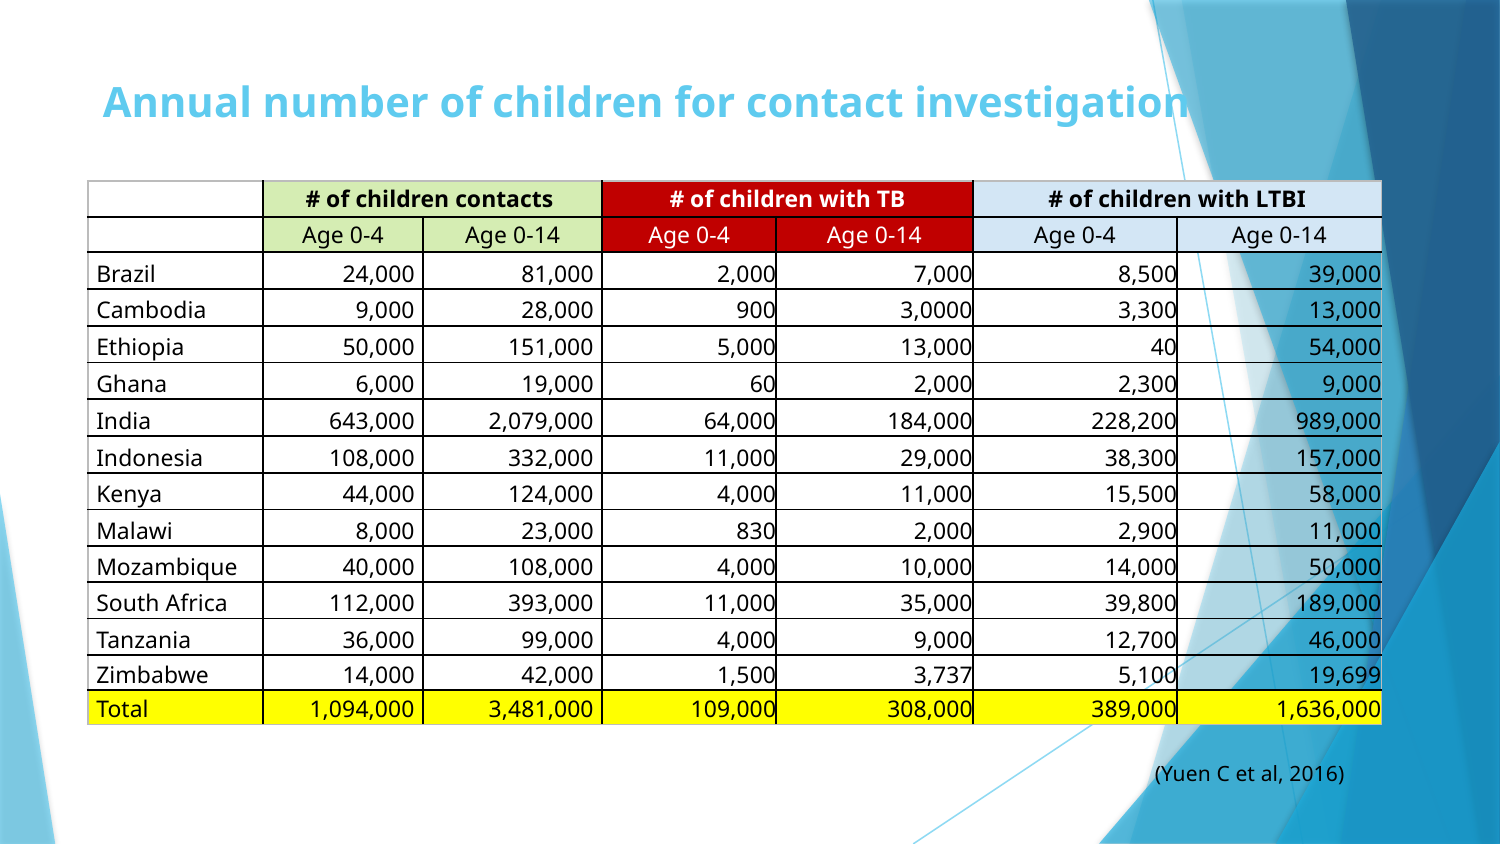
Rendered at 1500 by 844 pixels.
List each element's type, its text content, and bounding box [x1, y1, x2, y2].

table_cell 38,300 [974, 437, 1176, 472]
table_cell 332,000 [424, 437, 601, 472]
table_cell 12,700 [974, 619, 1176, 654]
table_cell Mozambique [89, 547, 262, 581]
table_cell 39,800 [974, 583, 1176, 618]
table_cell 9,000 [777, 619, 972, 654]
table_cell 393,000 [424, 583, 601, 618]
table_cell 1,094,000 [264, 691, 422, 724]
table_cell 4,000 [603, 474, 775, 509]
table_cell 3,0000 [777, 290, 972, 325]
table_cell Malawi [89, 510, 262, 545]
table_cell Ethiopia [89, 327, 262, 362]
table_cell Age 0-4 [603, 218, 775, 251]
table_cell 46,000 [1178, 619, 1381, 654]
table_cell 9,000 [1178, 363, 1381, 398]
table_cell 44,000 [264, 474, 422, 509]
table_cell 8,000 [264, 510, 422, 545]
table_cell 4,000 [603, 619, 775, 654]
table_cell 8,500 [974, 253, 1176, 288]
table_cell 389,000 [974, 691, 1176, 724]
table_cell 3,737 [777, 656, 972, 689]
table_cell 28,000 [424, 290, 601, 325]
table_cell 54,000 [1178, 327, 1381, 362]
table_cell 35,000 [777, 583, 972, 618]
table_cell 64,000 [603, 400, 775, 435]
table_cell 5,100 [974, 656, 1176, 689]
table_cell 36,000 [264, 619, 422, 654]
table_cell 19,699 [1178, 656, 1381, 689]
table_cell 157,000 [1178, 437, 1381, 472]
table_cell Age 0-14 [777, 218, 972, 251]
table_cell Brazil [89, 253, 262, 288]
table_cell 2,900 [974, 510, 1176, 545]
table_cell Total [89, 691, 262, 724]
table_cell 124,000 [424, 474, 601, 509]
table_cell Age 0-4 [974, 218, 1176, 251]
table_cell 989,000 [1178, 400, 1381, 435]
table_cell 15,500 [974, 474, 1176, 509]
table_cell 40,000 [264, 547, 422, 581]
table_cell 643,000 [264, 400, 422, 435]
table_cell Indonesia [89, 437, 262, 472]
table_cell 5,000 [603, 327, 775, 362]
table_cell Age 0-14 [424, 218, 601, 251]
table_cell 42,000 [424, 656, 601, 689]
table_cell 24,000 [264, 253, 422, 288]
title Annual number of children for contact investigation [87, 68, 1382, 165]
table_cell Kenya [89, 474, 262, 509]
table_cell 228,200 [974, 400, 1176, 435]
table_cell 184,000 [777, 400, 972, 435]
table_header # of children with LTBI [974, 182, 1381, 216]
table_cell 6,000 [264, 363, 422, 398]
table_cell 39,000 [1178, 253, 1381, 288]
table_cell 11,000 [1178, 510, 1381, 545]
table_cell 1,636,000 [1178, 691, 1381, 724]
table_cell Tanzania [89, 619, 262, 654]
table_cell Zimbabwe [89, 656, 262, 689]
table_cell Age 0-4 [264, 218, 422, 251]
table_cell 4,000 [603, 547, 775, 581]
table_header [89, 182, 262, 216]
table_cell 2,000 [603, 253, 775, 288]
table_cell 11,000 [603, 583, 775, 618]
table_cell [89, 218, 262, 251]
text_box (Yuen C et al, 2016) [1139, 753, 1397, 794]
table_cell 112,000 [264, 583, 422, 618]
table_cell 900 [603, 290, 775, 325]
table_cell 14,000 [264, 656, 422, 689]
table_cell 109,000 [603, 691, 775, 724]
table_cell 9,000 [264, 290, 422, 325]
table_cell 14,000 [974, 547, 1176, 581]
table_cell 2,300 [974, 363, 1176, 398]
table_cell 13,000 [1178, 290, 1381, 325]
table_cell 1,500 [603, 656, 775, 689]
table_cell 308,000 [777, 691, 972, 724]
table_cell 23,000 [424, 510, 601, 545]
table_cell 108,000 [424, 547, 601, 581]
table_cell Age 0-14 [1178, 218, 1381, 251]
table_cell India [89, 400, 262, 435]
table_cell 10,000 [777, 547, 972, 581]
table_cell 2,000 [777, 363, 972, 398]
table_cell 50,000 [264, 327, 422, 362]
table_cell 29,000 [777, 437, 972, 472]
table_cell 58,000 [1178, 474, 1381, 509]
table_cell 19,000 [424, 363, 601, 398]
table_cell 13,000 [777, 327, 972, 362]
table_cell 11,000 [777, 474, 972, 509]
table_cell 2,000 [777, 510, 972, 545]
table_cell 81,000 [424, 253, 601, 288]
table_cell Ghana [89, 363, 262, 398]
table_header # of children with TB [603, 182, 972, 216]
table_cell 11,000 [603, 437, 775, 472]
table_cell 50,000 [1178, 547, 1381, 581]
table_cell 40 [974, 327, 1176, 362]
table_cell 189,000 [1178, 583, 1381, 618]
table_cell Cambodia [89, 290, 262, 325]
table_cell 2,079,000 [424, 400, 601, 435]
table_cell 830 [603, 510, 775, 545]
table_cell 151,000 [424, 327, 601, 362]
table_cell 7,000 [777, 253, 972, 288]
table_cell 60 [603, 363, 775, 398]
table_header # of children contacts [264, 182, 601, 216]
table_cell 99,000 [424, 619, 601, 654]
table_cell 3,481,000 [424, 691, 601, 724]
table_cell South Africa [89, 583, 262, 618]
table_cell 108,000 [264, 437, 422, 472]
table_cell 3,300 [974, 290, 1176, 325]
